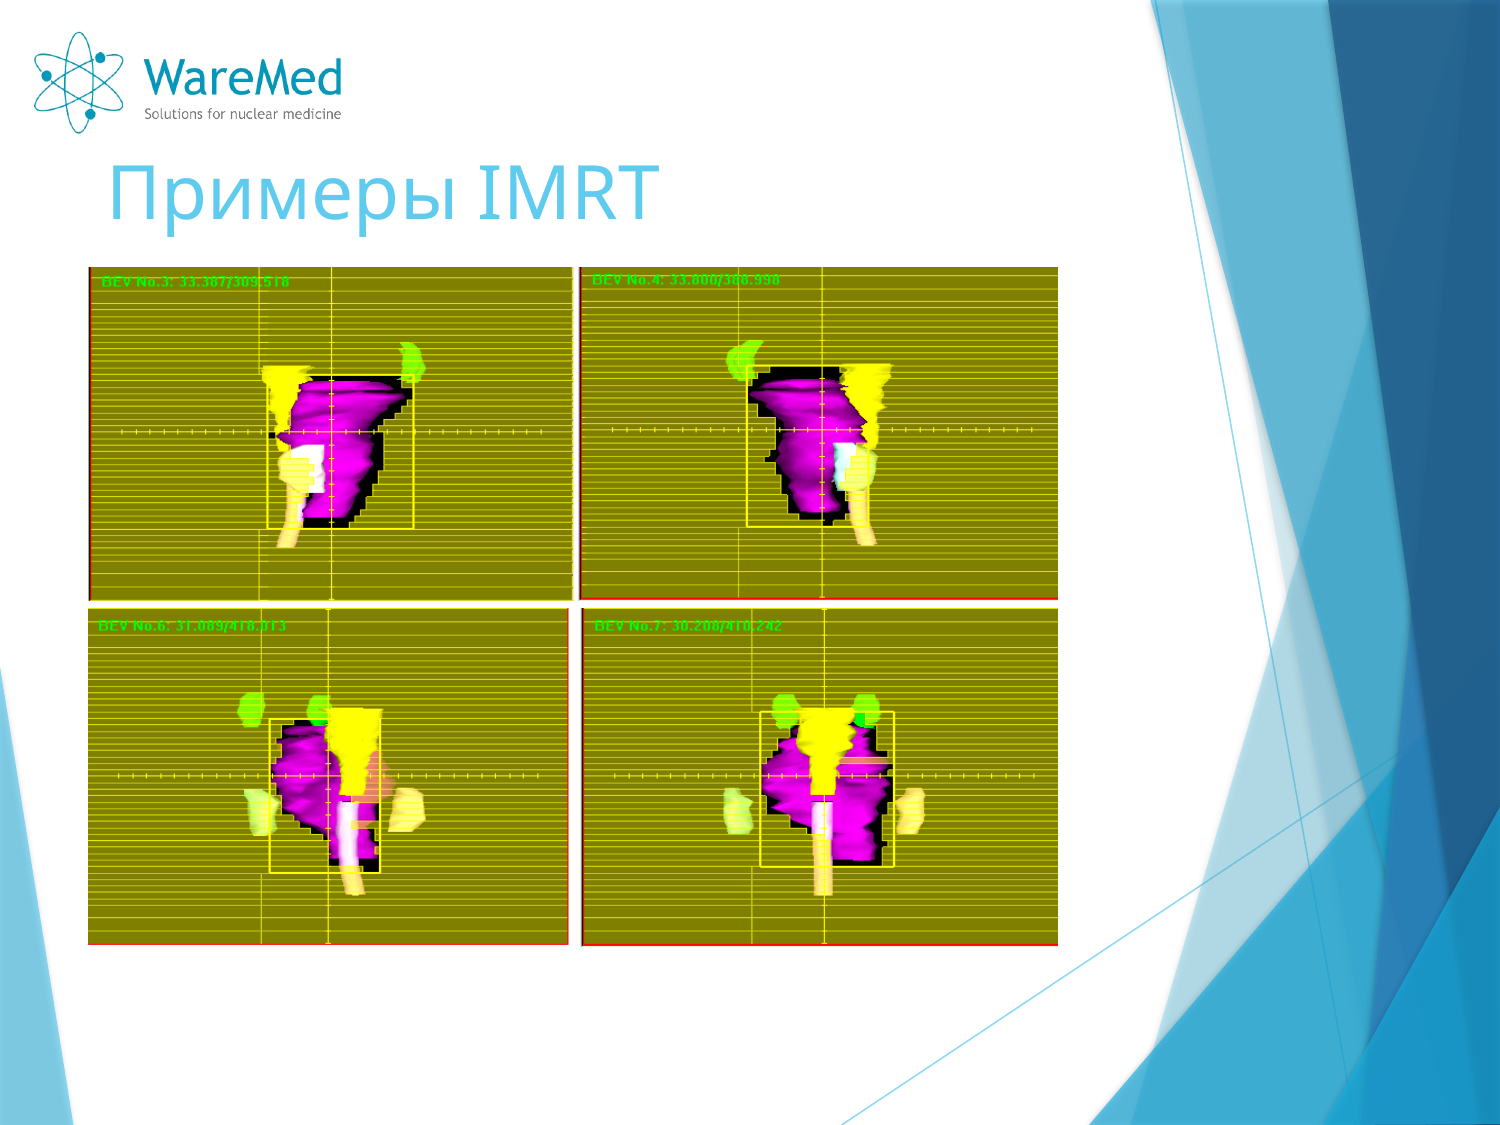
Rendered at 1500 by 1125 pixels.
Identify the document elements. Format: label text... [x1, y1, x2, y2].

picture [28, 25, 509, 156]
title Примеры IMRT [91, 136, 1085, 258]
picture [87, 266, 1058, 950]
